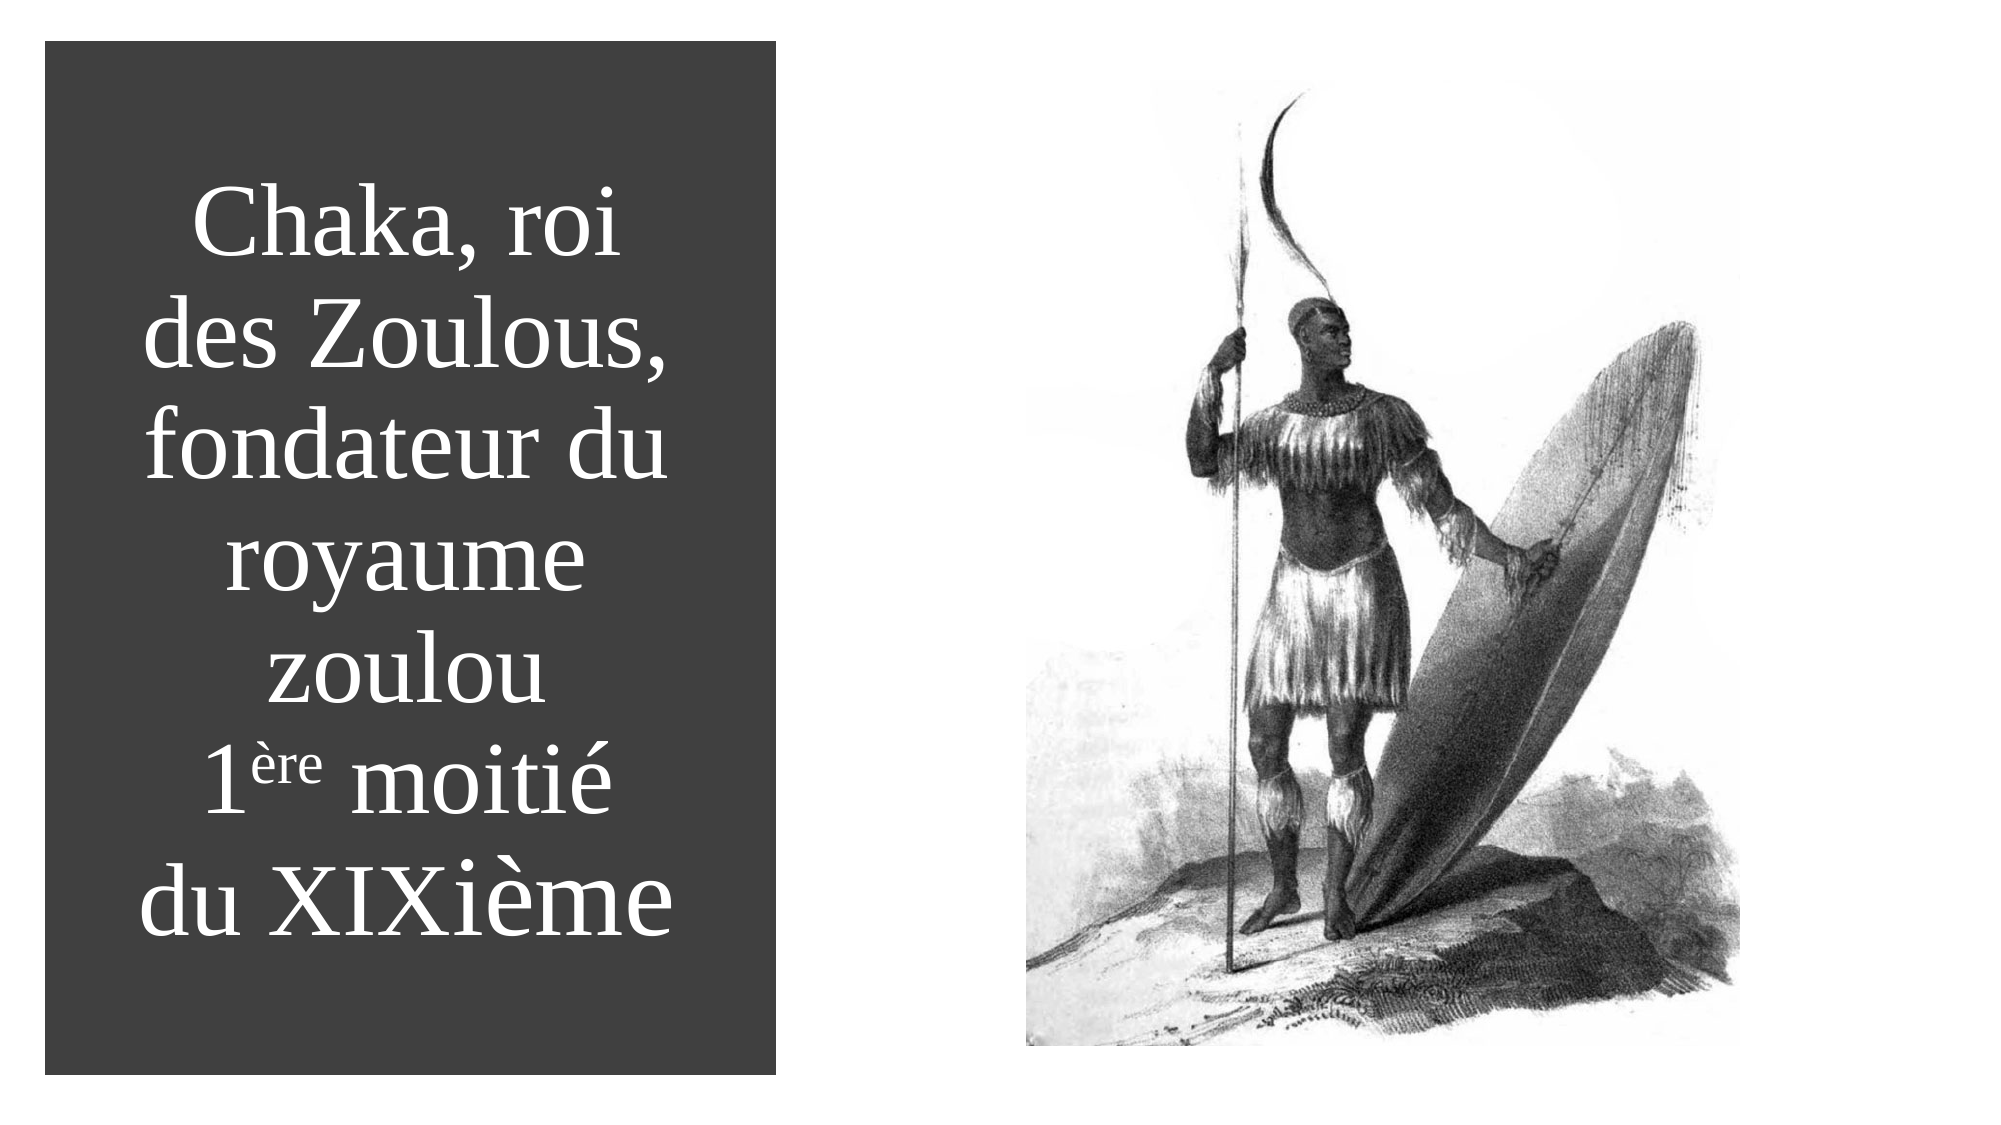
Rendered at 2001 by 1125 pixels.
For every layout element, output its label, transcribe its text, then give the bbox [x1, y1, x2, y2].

title Chaka, roi des Zoulous, fondateur du royaume zoulou 1ère moitié du XIXième [121, 80, 693, 1046]
text_box [54, 50, 767, 1066]
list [1025, 80, 1740, 1046]
